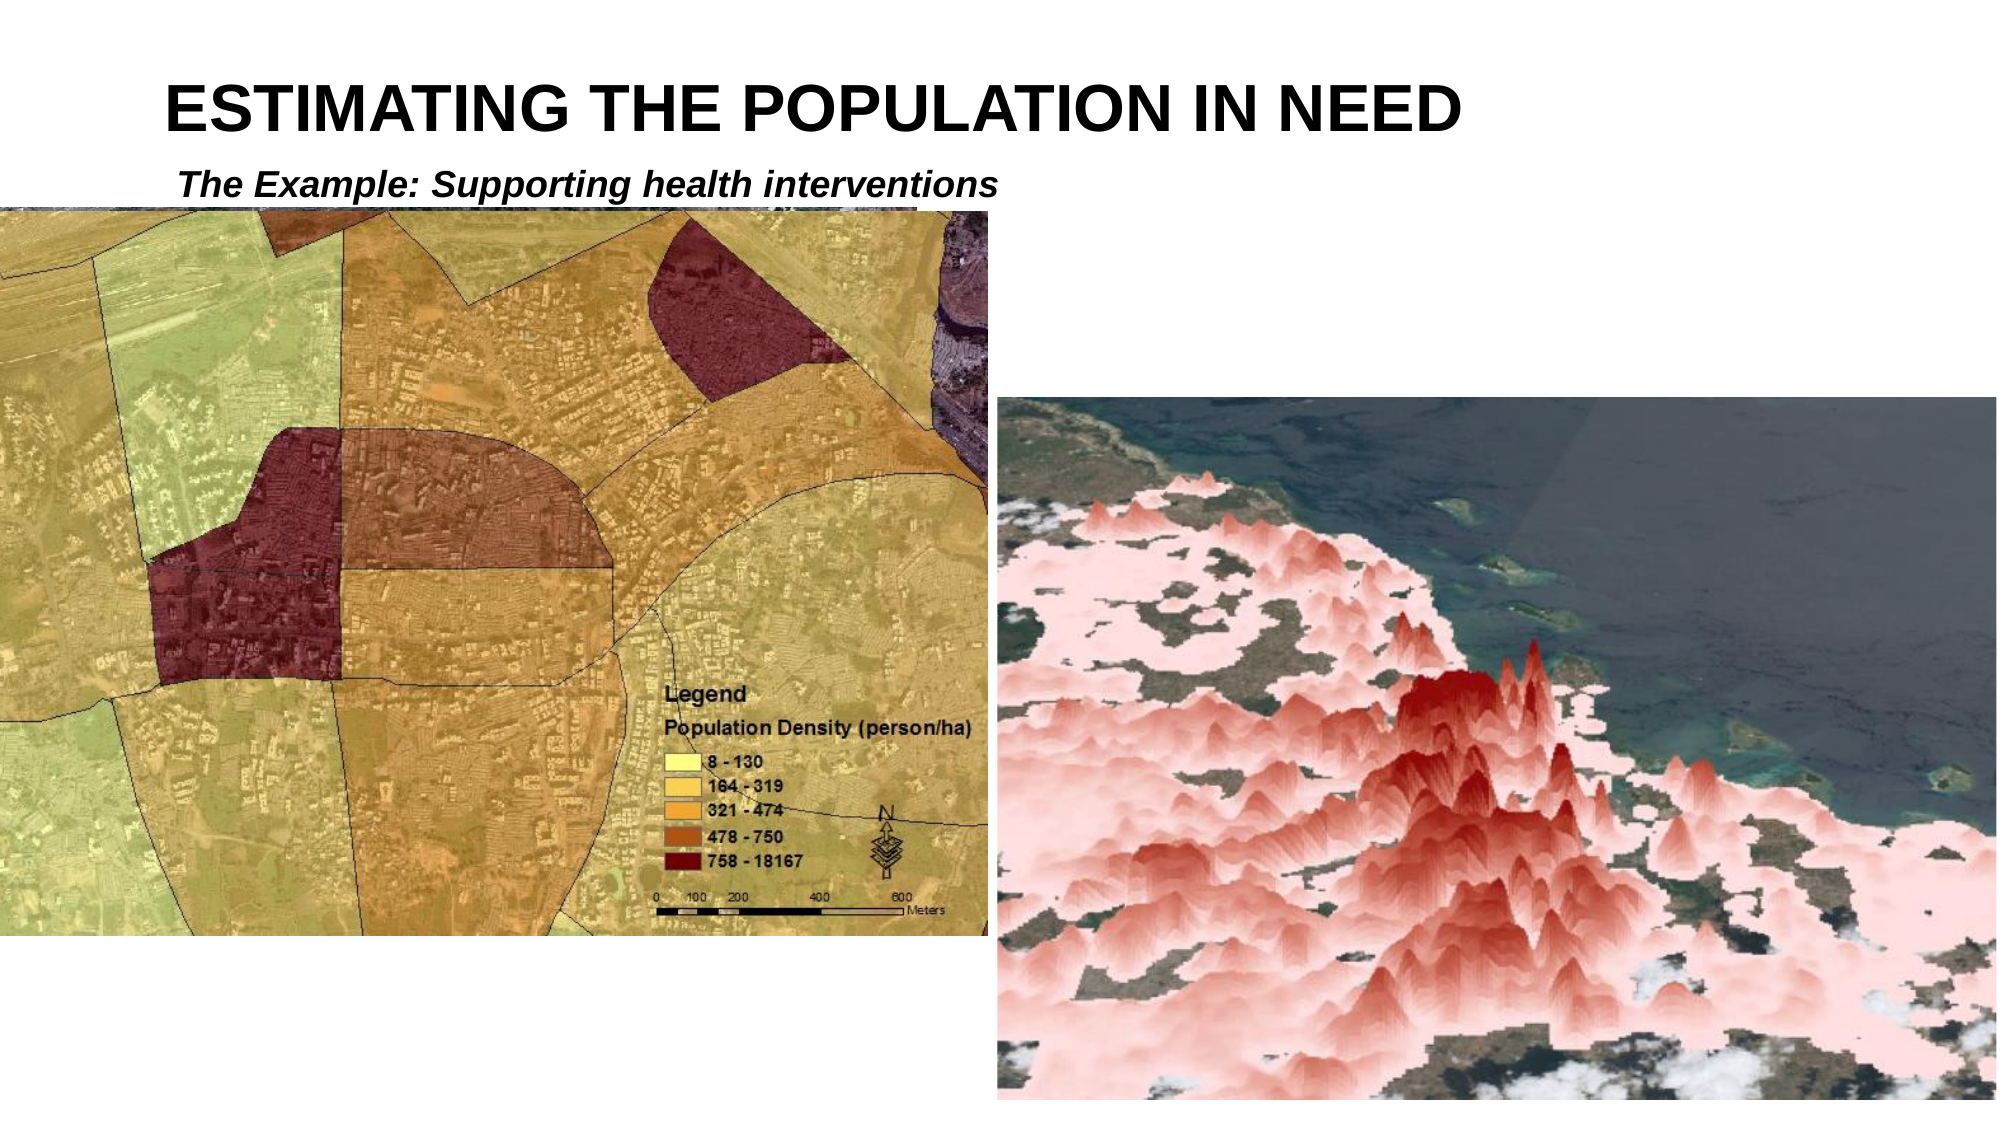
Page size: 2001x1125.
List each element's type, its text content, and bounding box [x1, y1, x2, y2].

text_box [997, 397, 1997, 1100]
title ESTIMATING THE POPULATION IN NEED The Example: Supporting health interventions [67, 64, 1933, 253]
text_box [0, 207, 918, 211]
text_box [0, 211, 988, 936]
